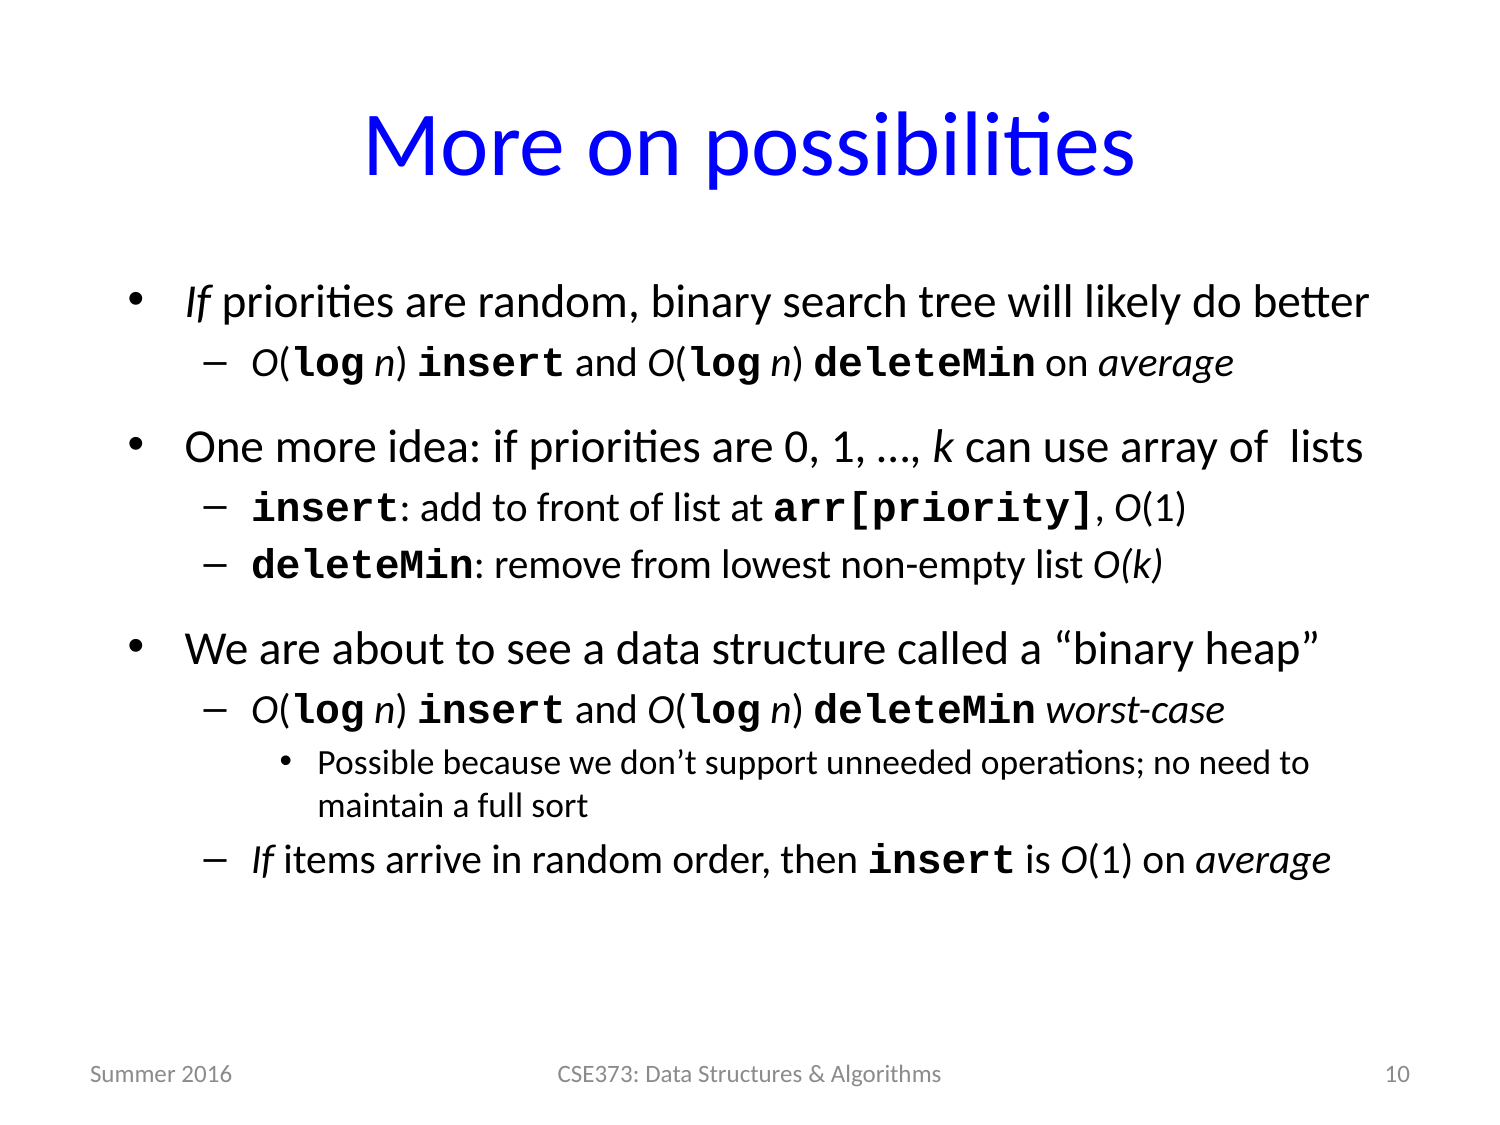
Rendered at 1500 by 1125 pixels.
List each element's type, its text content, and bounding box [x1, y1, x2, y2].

slide_number 10 [1074, 1042, 1425, 1103]
slide_number Summer 2016 [75, 1042, 425, 1103]
footer CSE373: Data Structures & Algorithms [512, 1042, 988, 1103]
title More on possibilities [75, 45, 1425, 233]
list If priorities are random, binary search tree will likely do better O(log n) insert and O(log n) deleteMin on average One more idea: if priorities are 0, 1, …, k can use array of lists insert: add to front of list at arr[priority], O(1) deleteMin: remove from lowest non-empty list O(k) We are about to see a data structure called a “binary heap” O(log n) insert and O(log n) deleteMin worst-case Possible because we don’t support unneeded operations; no need to maintain a full sort If items arrive in random order, then insert is O(1) on average [112, 262, 1388, 1025]
